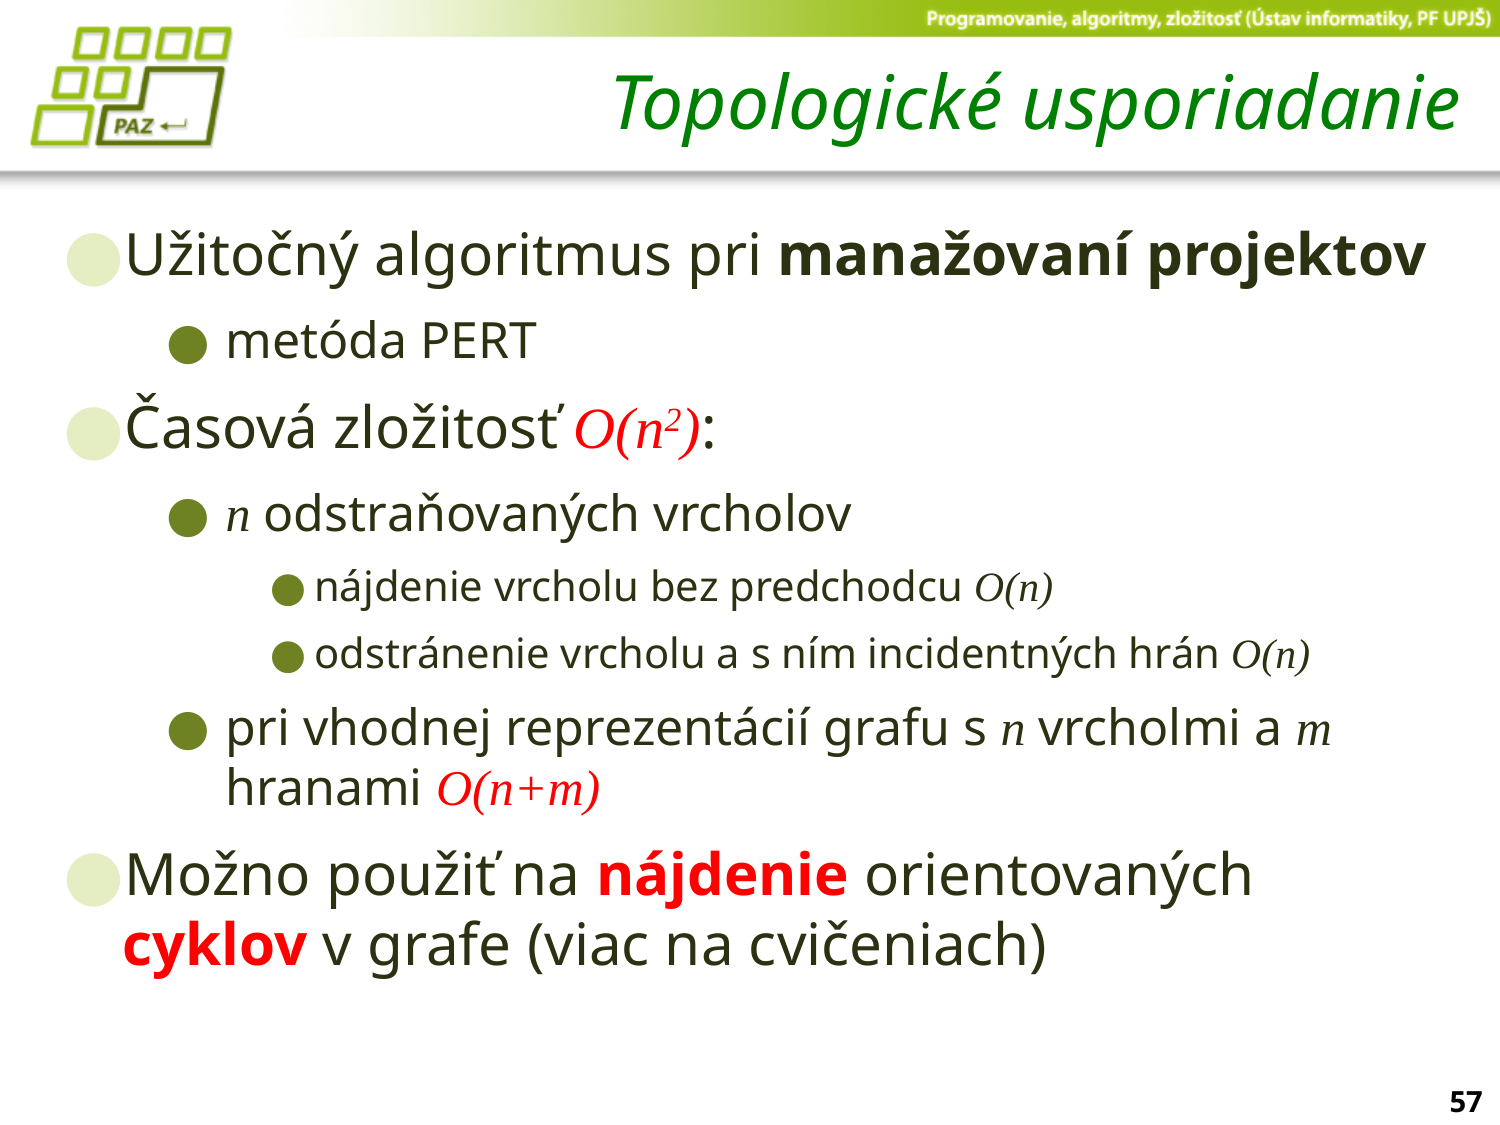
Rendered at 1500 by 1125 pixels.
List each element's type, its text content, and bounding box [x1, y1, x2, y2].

title Topologické usporiadanie [343, 46, 1477, 135]
picture [0, 0, 1500, 1125]
list Užitočný algoritmus pri manažovaní projektov metóda PERT Časová zložitosť O(n2): n odstraňovaných vrcholov nájdenie vrcholu bez predchodcu O(n) odstránenie vrcholu a s ním incidentných hrán O(n) pri vhodnej reprezentácií grafu s n vrcholmi a m hranami O(n+m) Možno použiť na nájdenie orientovaných cyklov v grafe (viac na cvičeniach) [48, 209, 1456, 1080]
